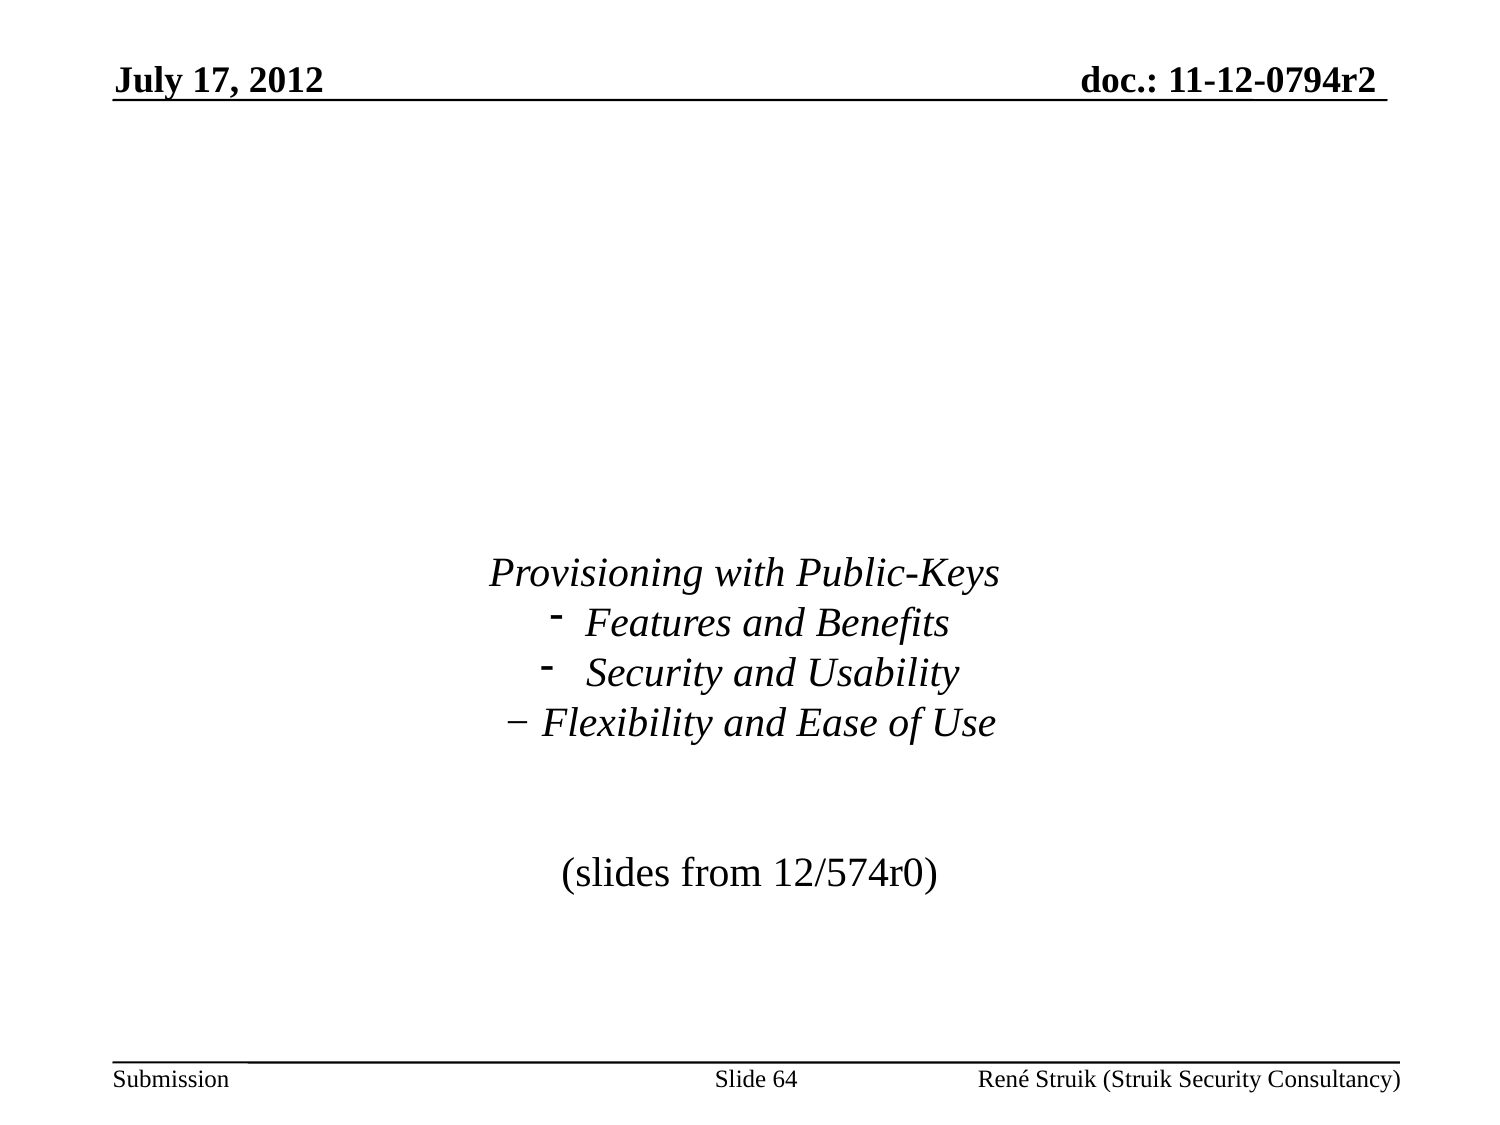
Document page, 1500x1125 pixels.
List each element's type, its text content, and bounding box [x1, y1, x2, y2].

text_box Provisioning with Public-Keys Features and Benefits Security and Usability − Flexibility and Ease of Use (slides from 12/574r0) [0, 537, 1500, 903]
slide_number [114, 54, 326, 101]
slide_number Slide 64 [712, 1061, 800, 1093]
footer René Struik (Struik Security Consultancy) [972, 1061, 1402, 1093]
